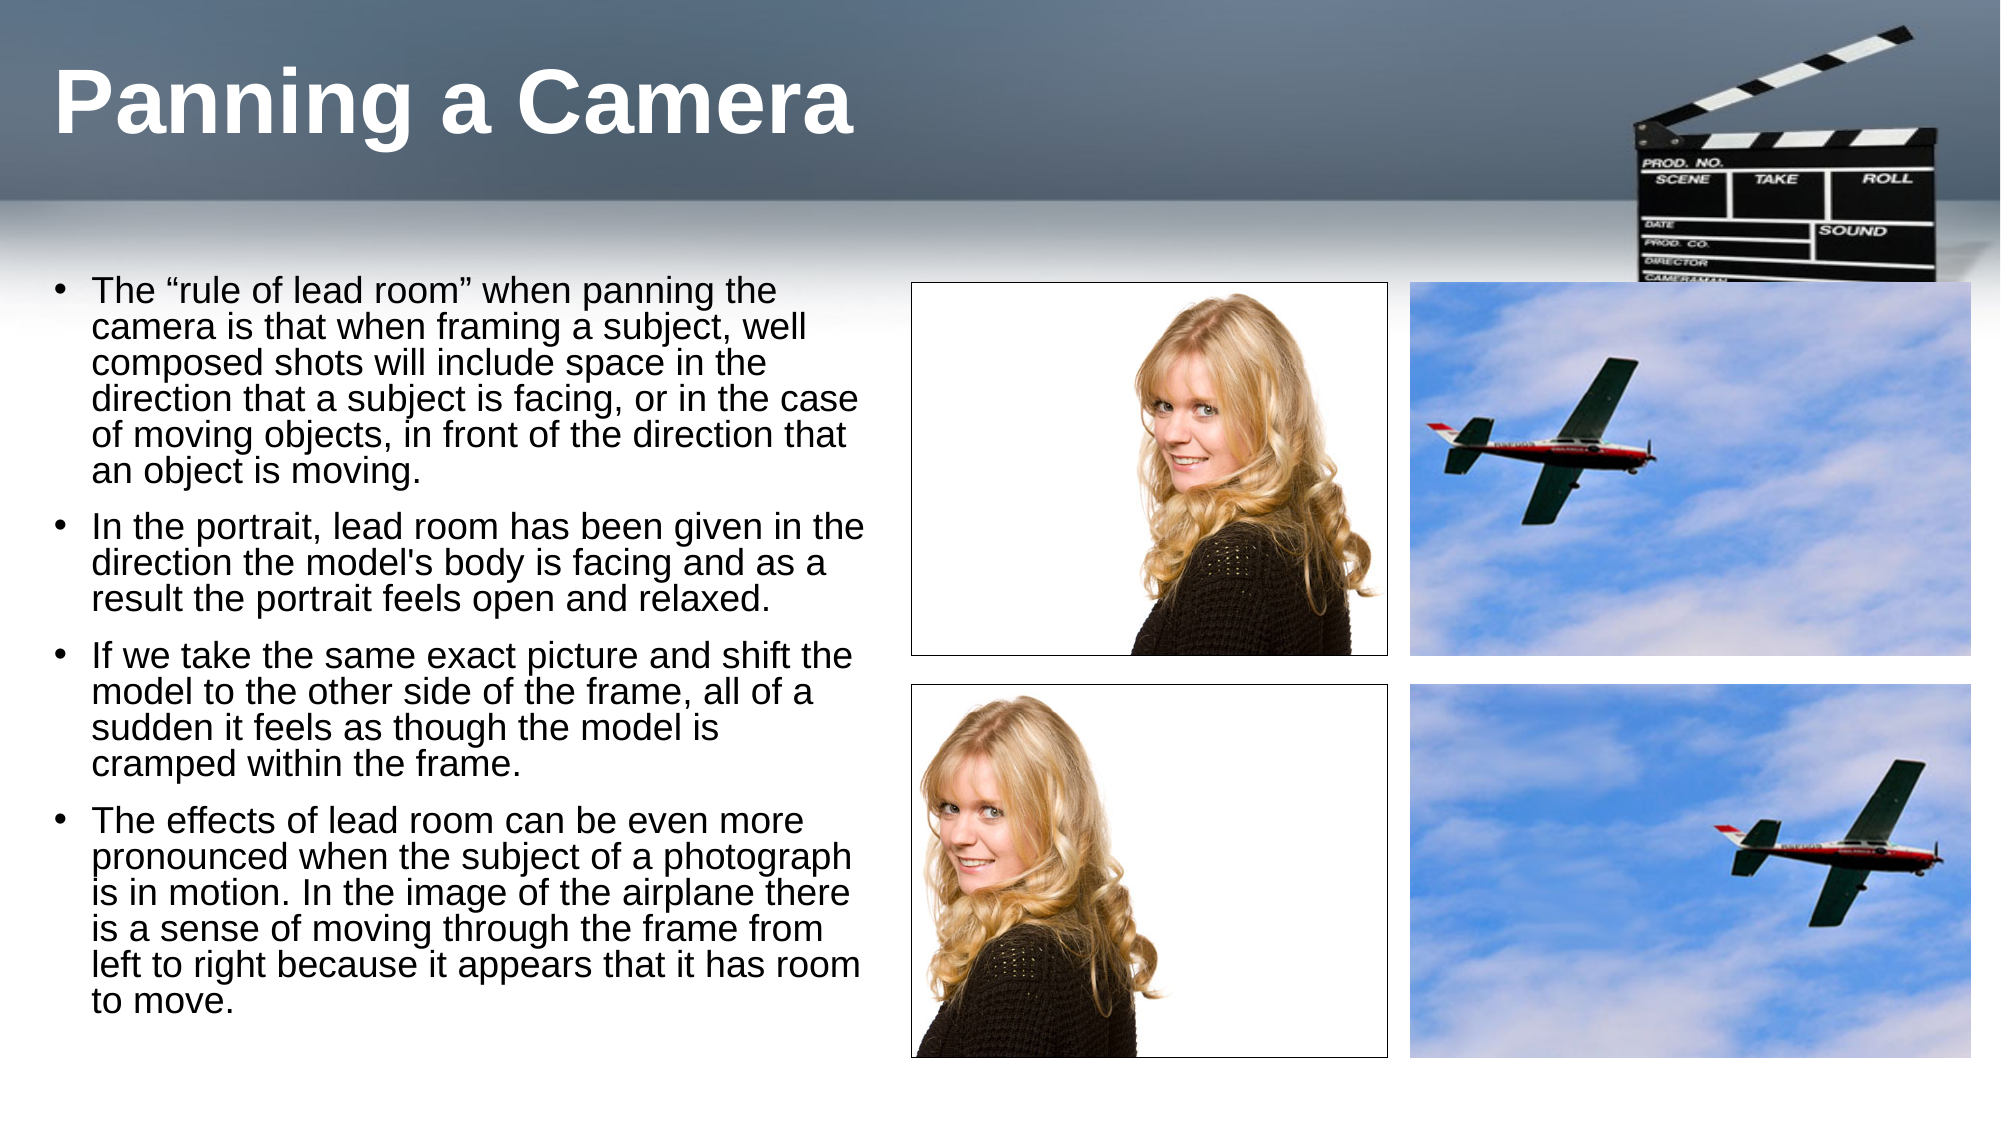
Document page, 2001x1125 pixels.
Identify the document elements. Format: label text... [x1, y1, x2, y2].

list The “rule of lead room” when panning the camera is that when framing a subject, well composed shots will include space in the direction that a subject is facing, or in the case of moving objects, in front of the direction that an object is moving. In the portrait, lead room has been given in the direction the model's body is facing and as a result the portrait feels open and relaxed. If we take the same exact picture and shift the model to the other side of the frame, all of a sudden it feels as though the model is cramped within the frame. The effects of lead room can be even more pronounced when the subject of a photograph is in motion. In the image of the airplane there is a sense of moving through the frame from left to right because it appears that it has room to move. [39, 267, 889, 1078]
title Panning a Camera [39, 47, 1140, 177]
picture [0, 0, 2001, 1125]
